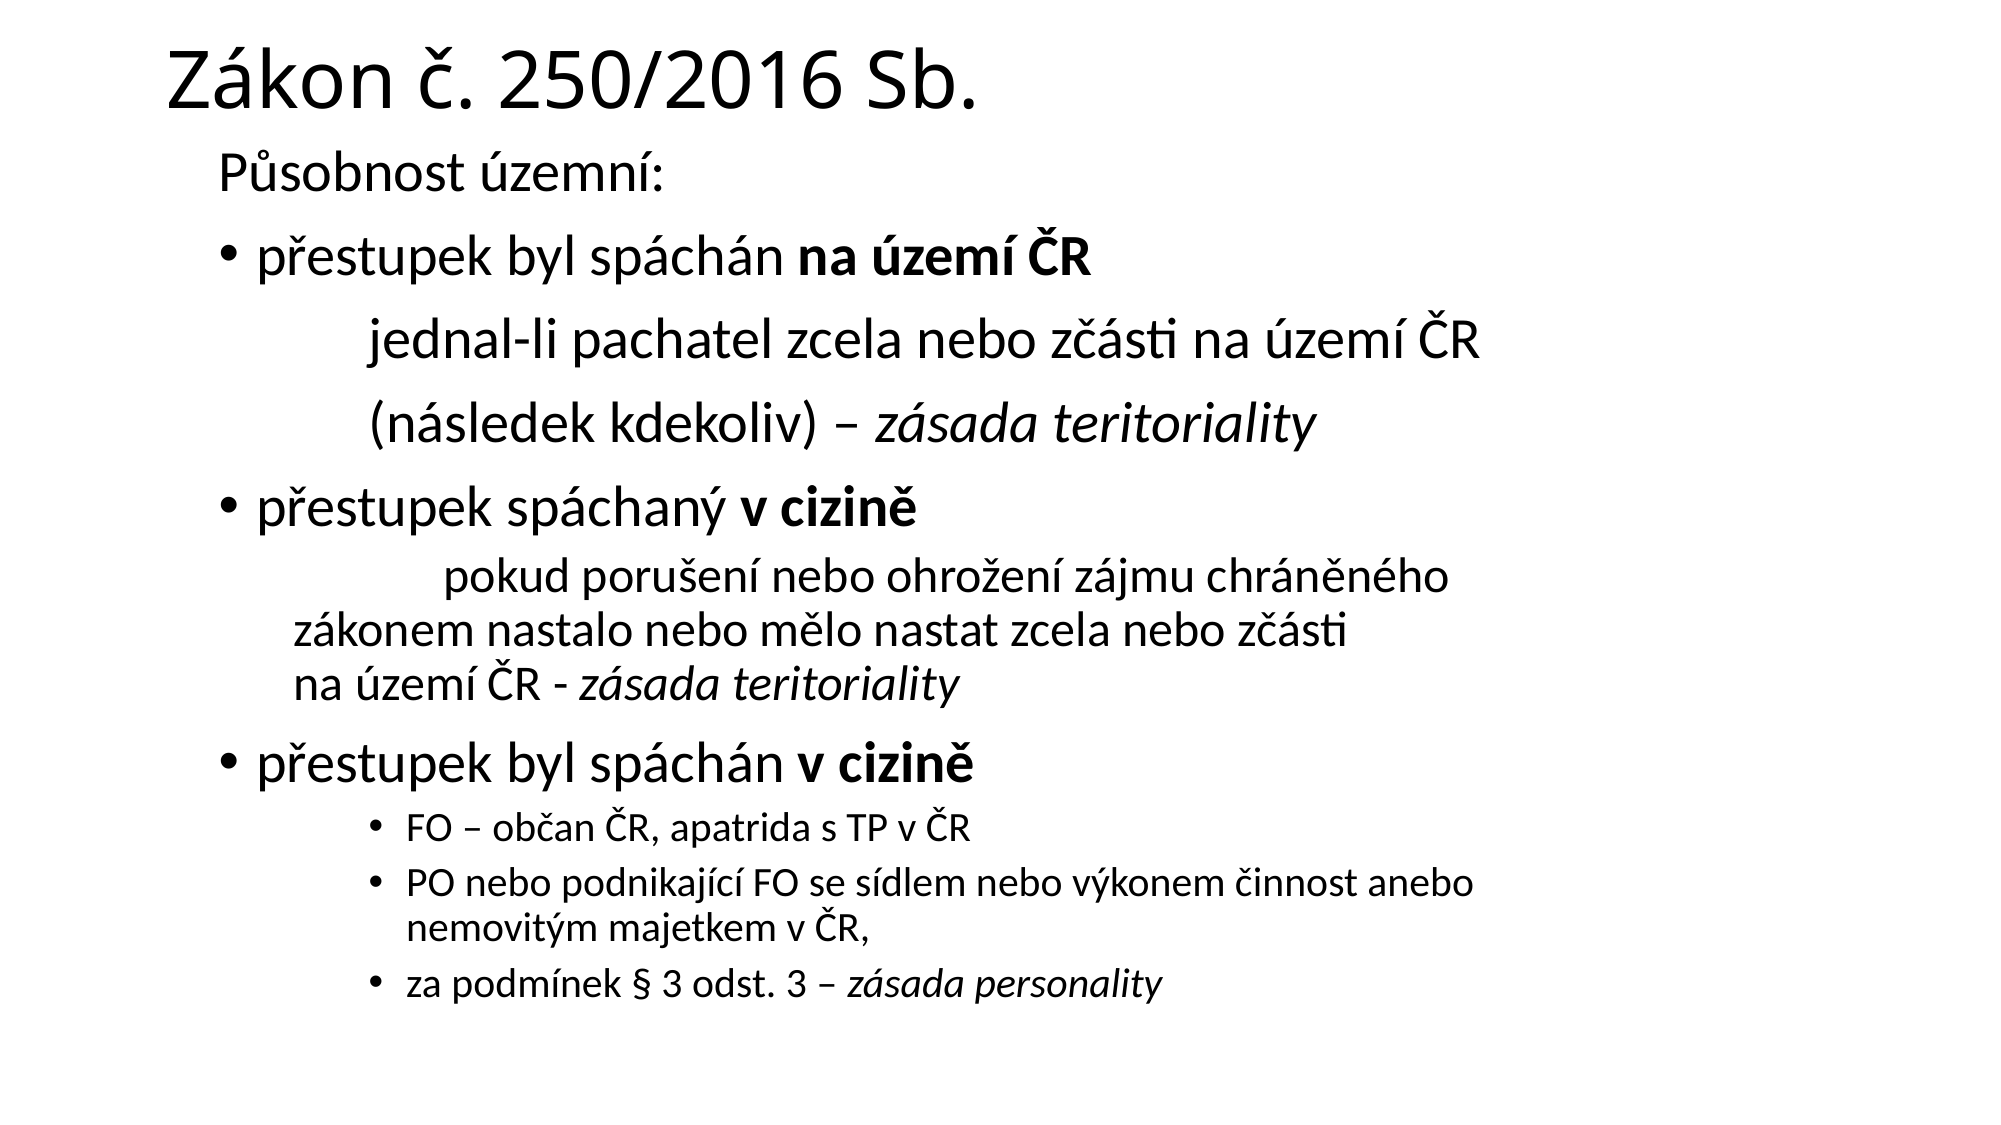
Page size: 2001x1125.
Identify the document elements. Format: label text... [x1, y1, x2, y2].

list Působnost územní: přestupek byl spáchán na území ČR jednal-li pachatel zcela nebo zčásti na území ČR (následek kdekoliv) – zásada teritoriality přestupek spáchaný v cizině pokud porušení nebo ohrožení zájmu chráněného zákonem nastalo nebo mělo nastat zcela nebo zčásti na území ČR - zásada teritoriality přestupek byl spáchán v cizině FO – občan ČR, apatrida s TP v ČR PO nebo podnikající FO se sídlem nebo výkonem činnost anebo nemovitým majetkem v ČR, za podmínek § 3 odst. 3 – zásada personality [203, 133, 1530, 1026]
title Zákon č. 250/2016 Sb. [150, 31, 1824, 134]
